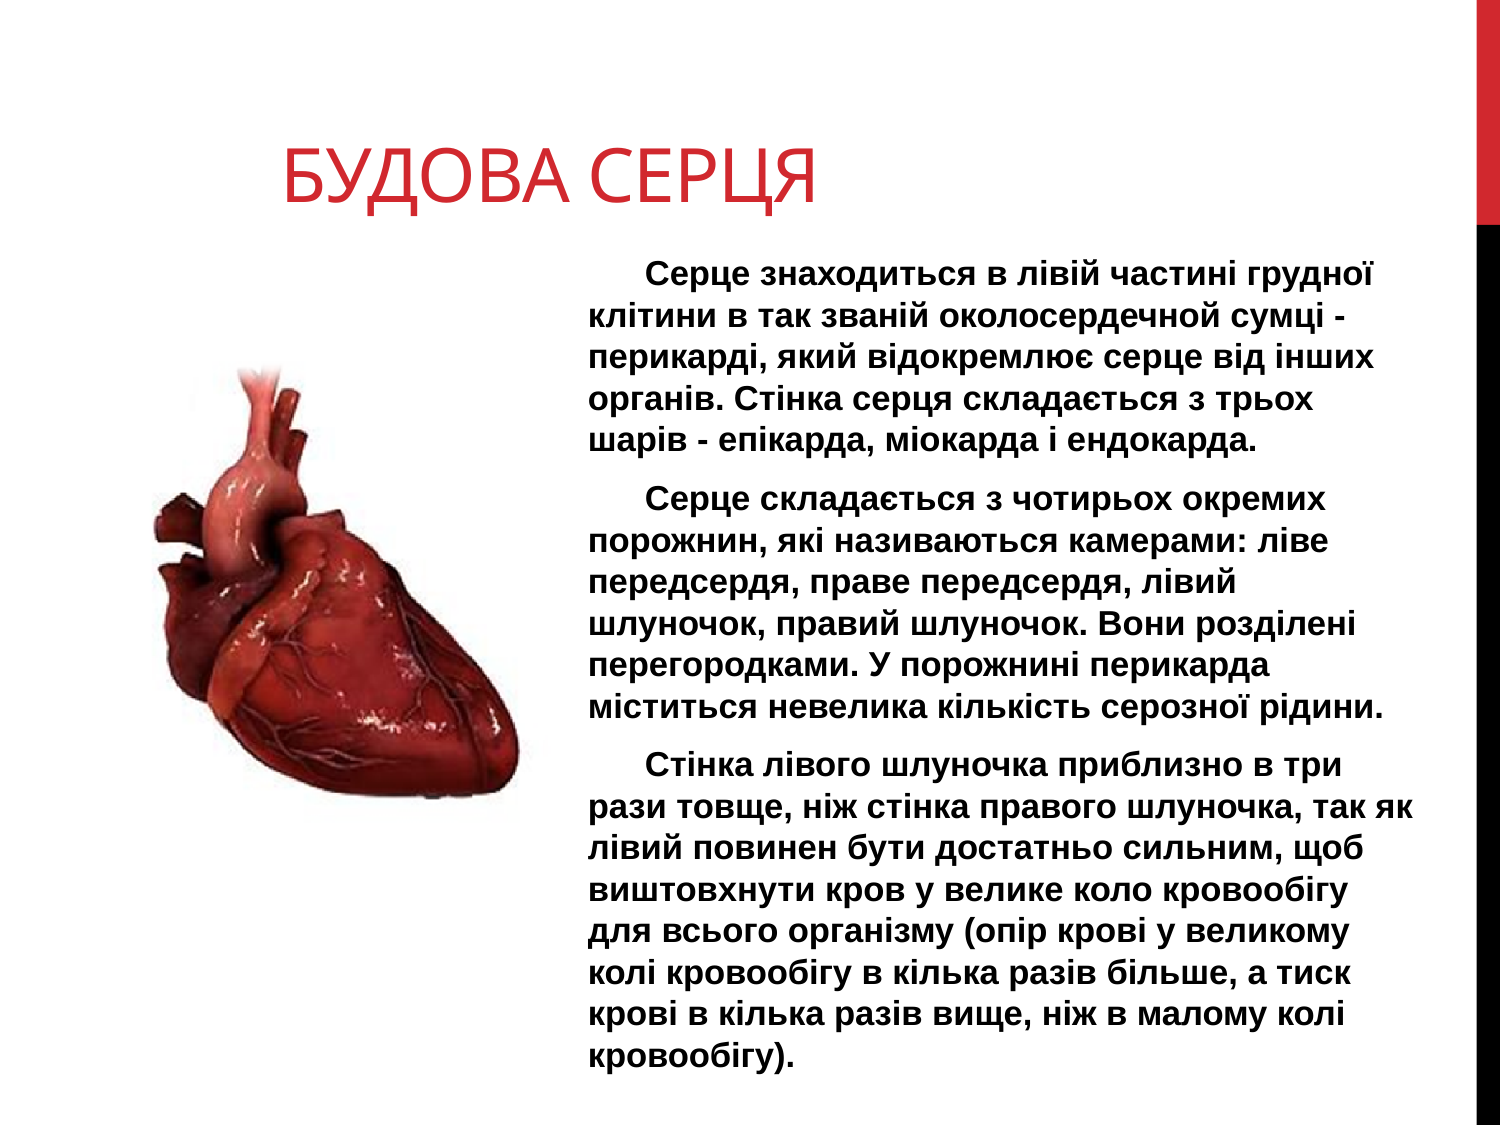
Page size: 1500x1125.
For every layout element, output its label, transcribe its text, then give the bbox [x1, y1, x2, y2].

list Серце знаходиться в лівій частині грудної клітини в так званій околосердечной сумці - перикарді, який відокремлює серце від інших органів. Стінка серця складається з трьох шарів - епікарда, міокарда і ендокарда. Серце складається з чотирьох окремих порожнин, які називаються камерами: ліве передсердя, праве передсердя, лівий шлуночок, правий шлуночок. Вони розділені перегородками. У порожнині перикарда міститься невелика кількість серозної рідини. Стінка лівого шлуночка приблизно в три рази товще, ніж стінка правого шлуночка, так як лівий повинен бути достатньо сильним, щоб виштовхнути кров у велике коло кровообігу для всього організму (опір крові у великому колі кровообігу в кілька разів більше, а тиск крові в кілька разів вище, ніж в малому колі кровообігу). [572, 243, 1436, 1083]
title Будова серця [265, 0, 1216, 226]
picture [28, 361, 562, 823]
